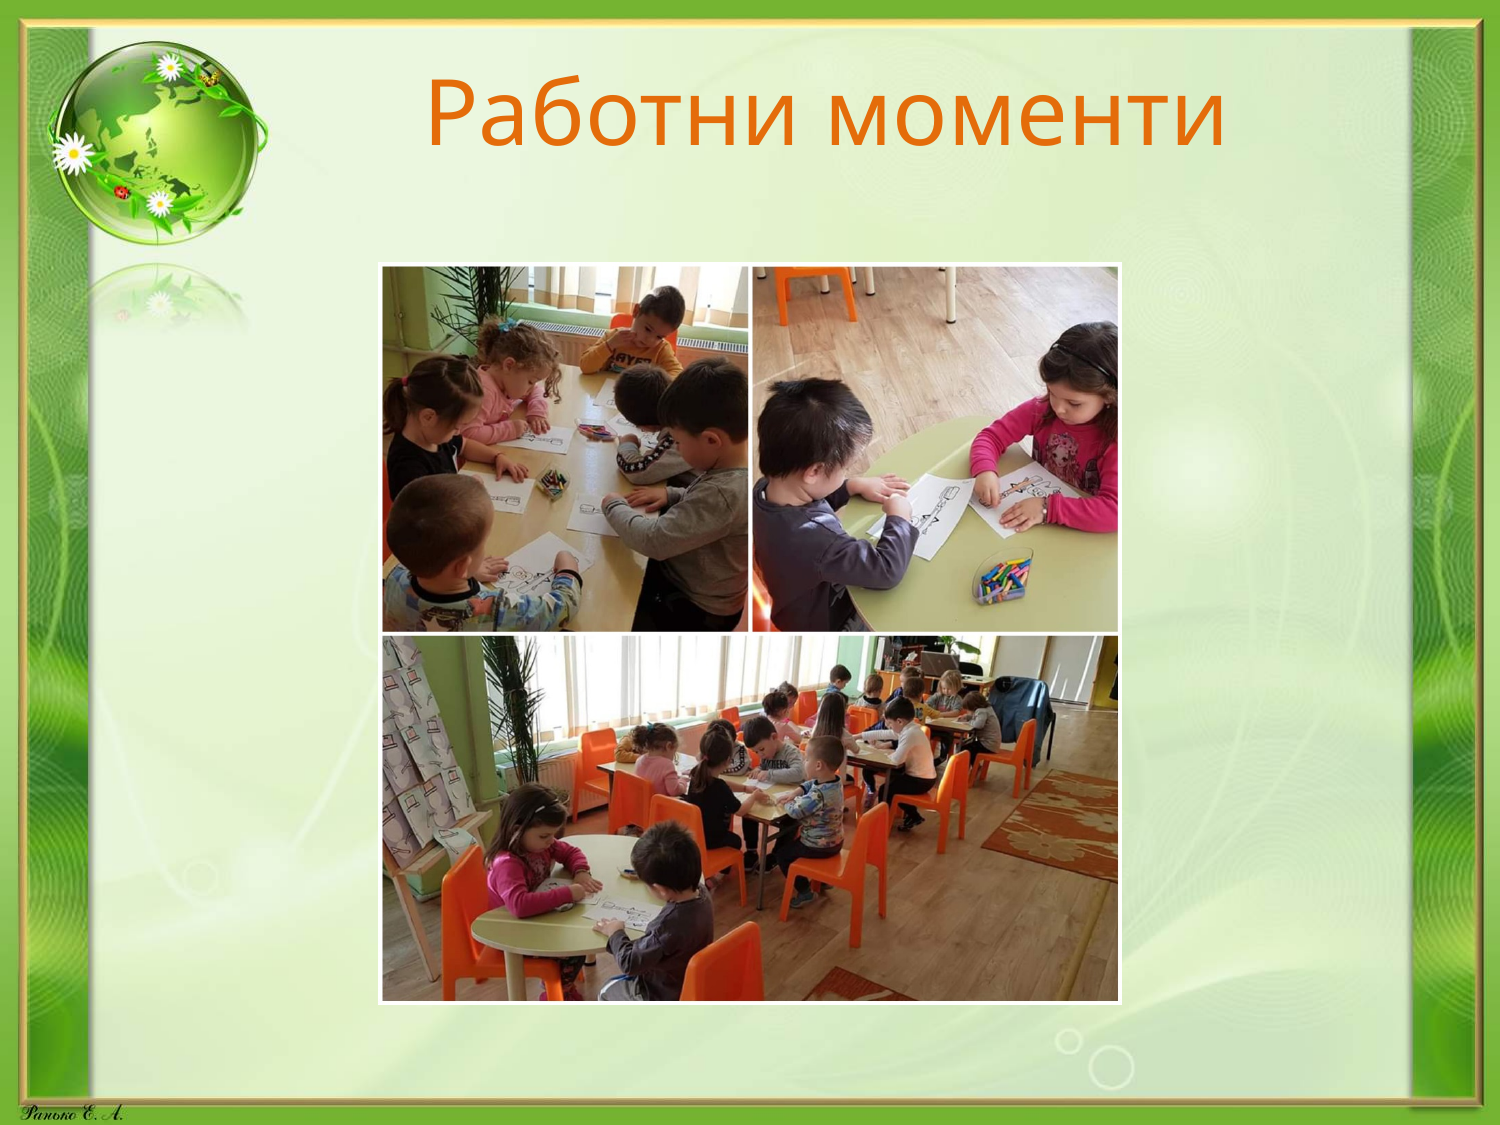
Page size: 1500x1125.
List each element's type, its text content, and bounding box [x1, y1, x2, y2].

title Работни моменти [265, 45, 1388, 173]
picture [0, 0, 1500, 1125]
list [378, 262, 1122, 1006]
